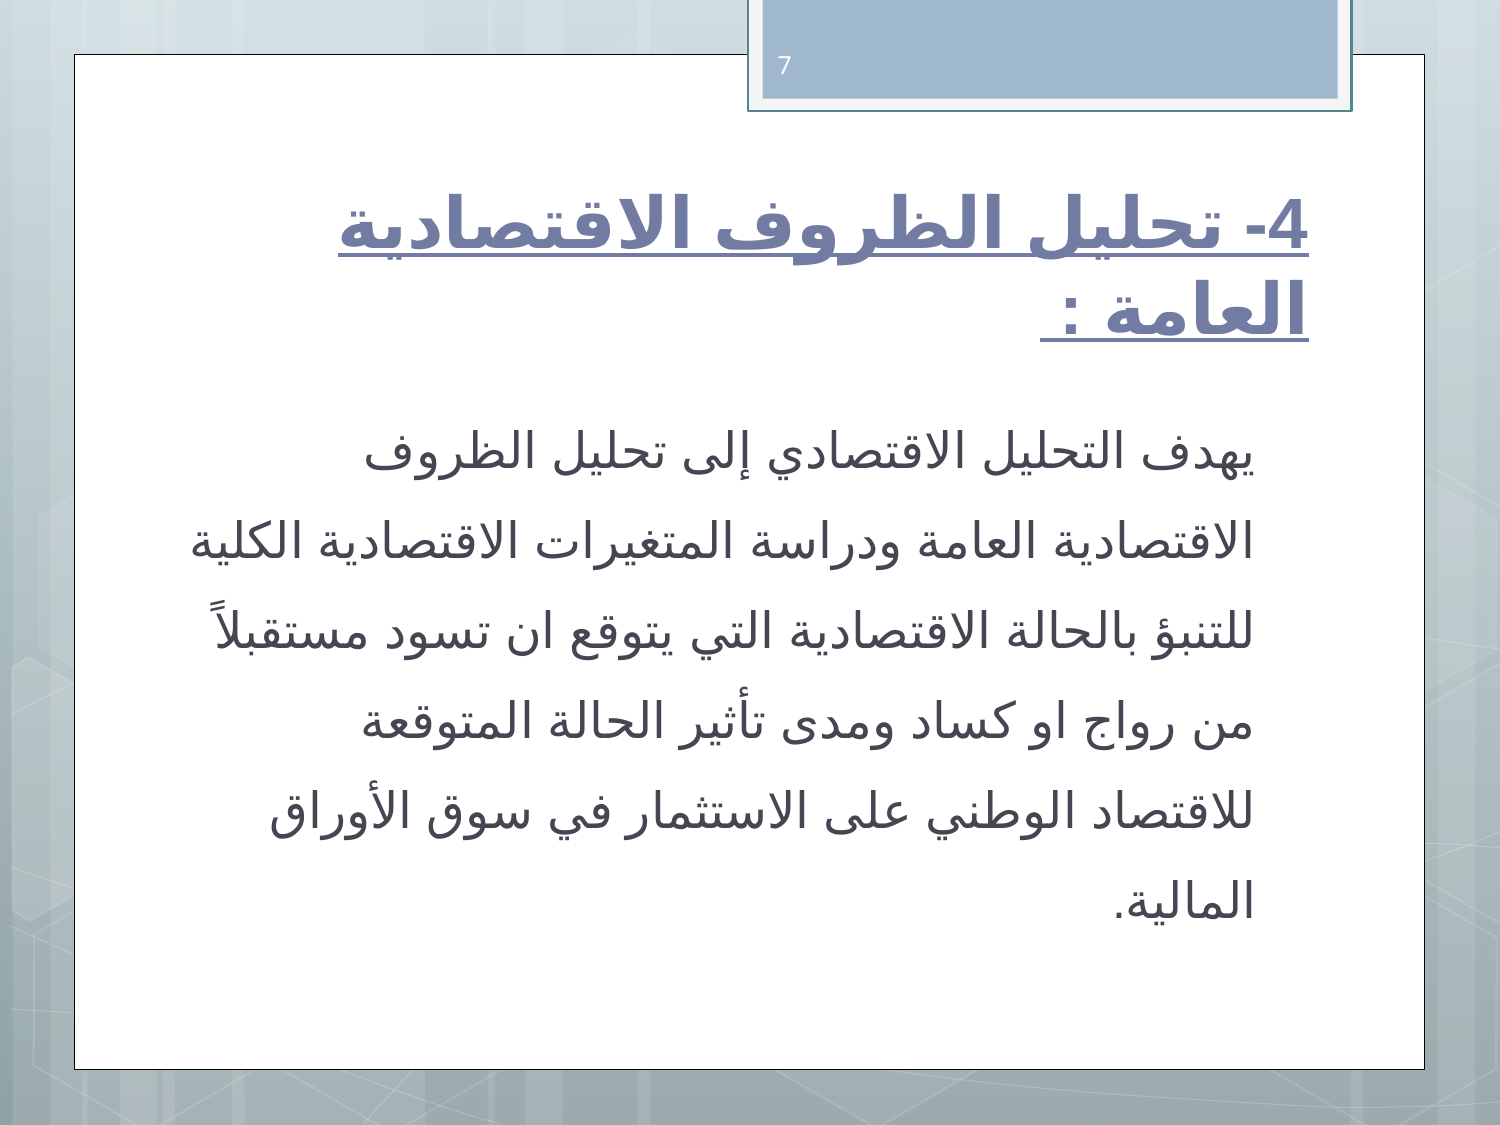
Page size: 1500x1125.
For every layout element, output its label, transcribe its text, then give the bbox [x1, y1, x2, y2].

slide_number 7 [762, 36, 982, 97]
title 4- تحليل الظروف الاقتصادية العامة : [171, 168, 1324, 357]
list يهدف التحليل الاقتصادي إلى تحليل الظروف الاقتصادية العامة ودراسة المتغيرات الاقتصادية الكلية للتنبؤ بالحالة الاقتصادية التي يتوقع ان تسود مستقبلاً من رواج او كساد ومدى تأثير الحالة المتوقعة للاقتصاد الوطني على الاستثمار في سوق الأوراق المالية. [171, 381, 1283, 957]
